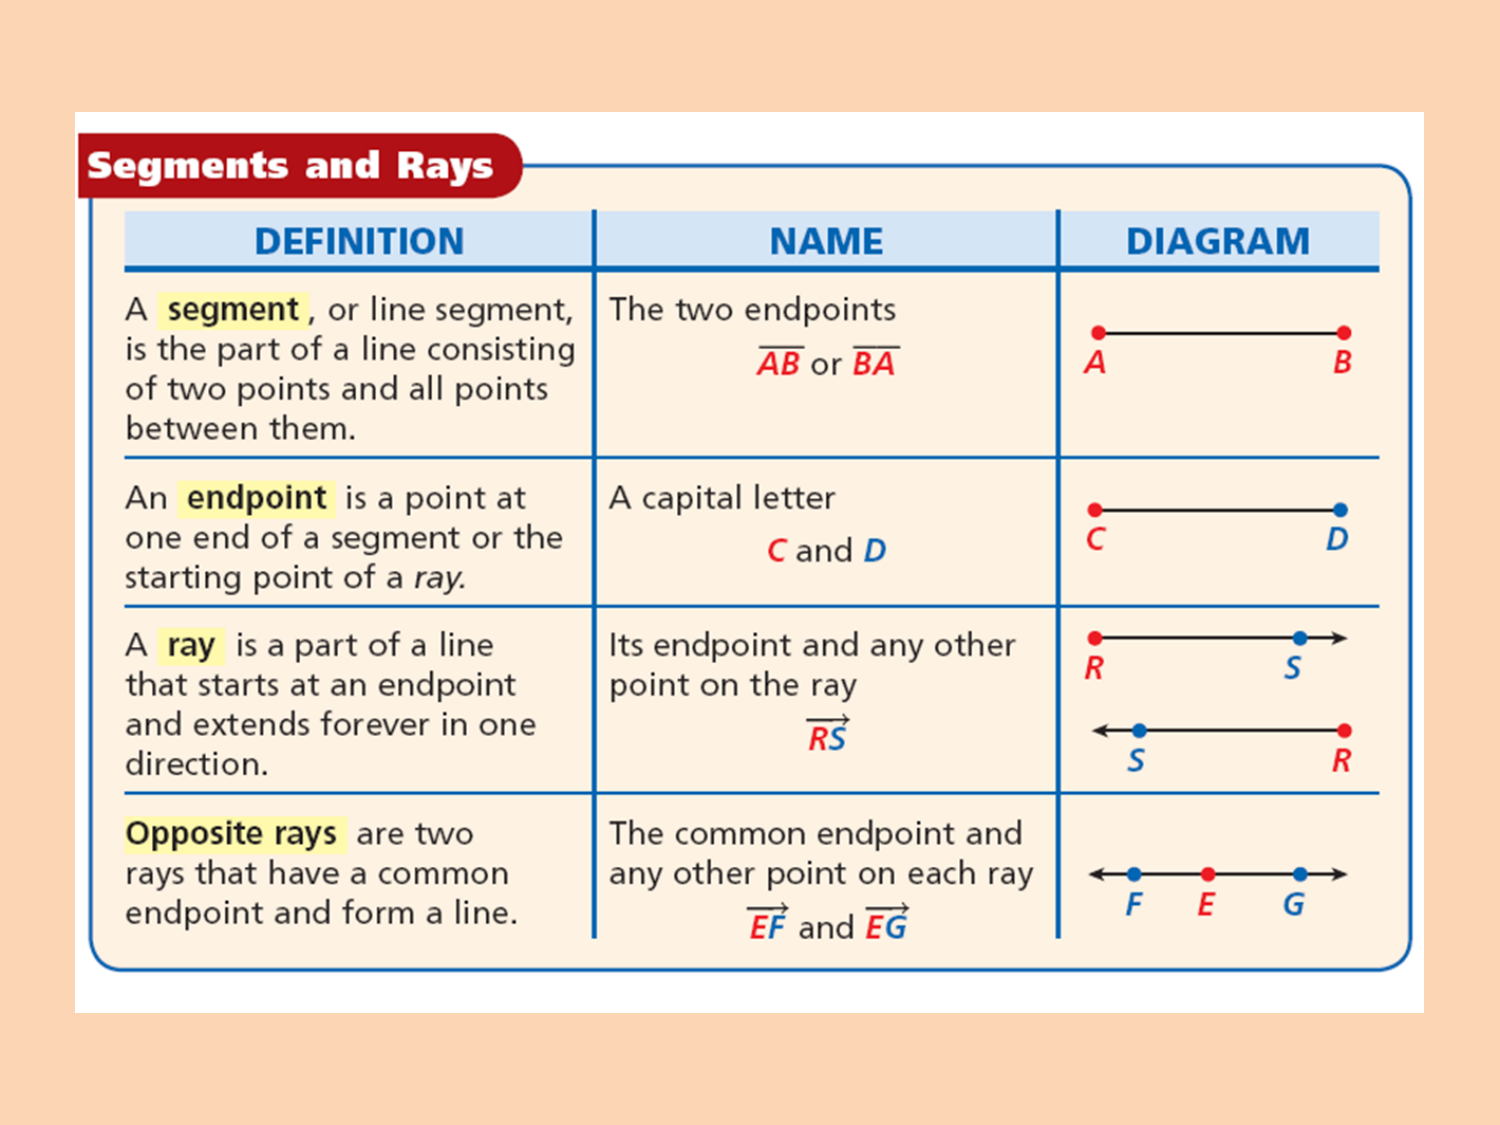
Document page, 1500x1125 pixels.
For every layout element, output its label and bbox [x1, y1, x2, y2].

list [74, 112, 1425, 1013]
